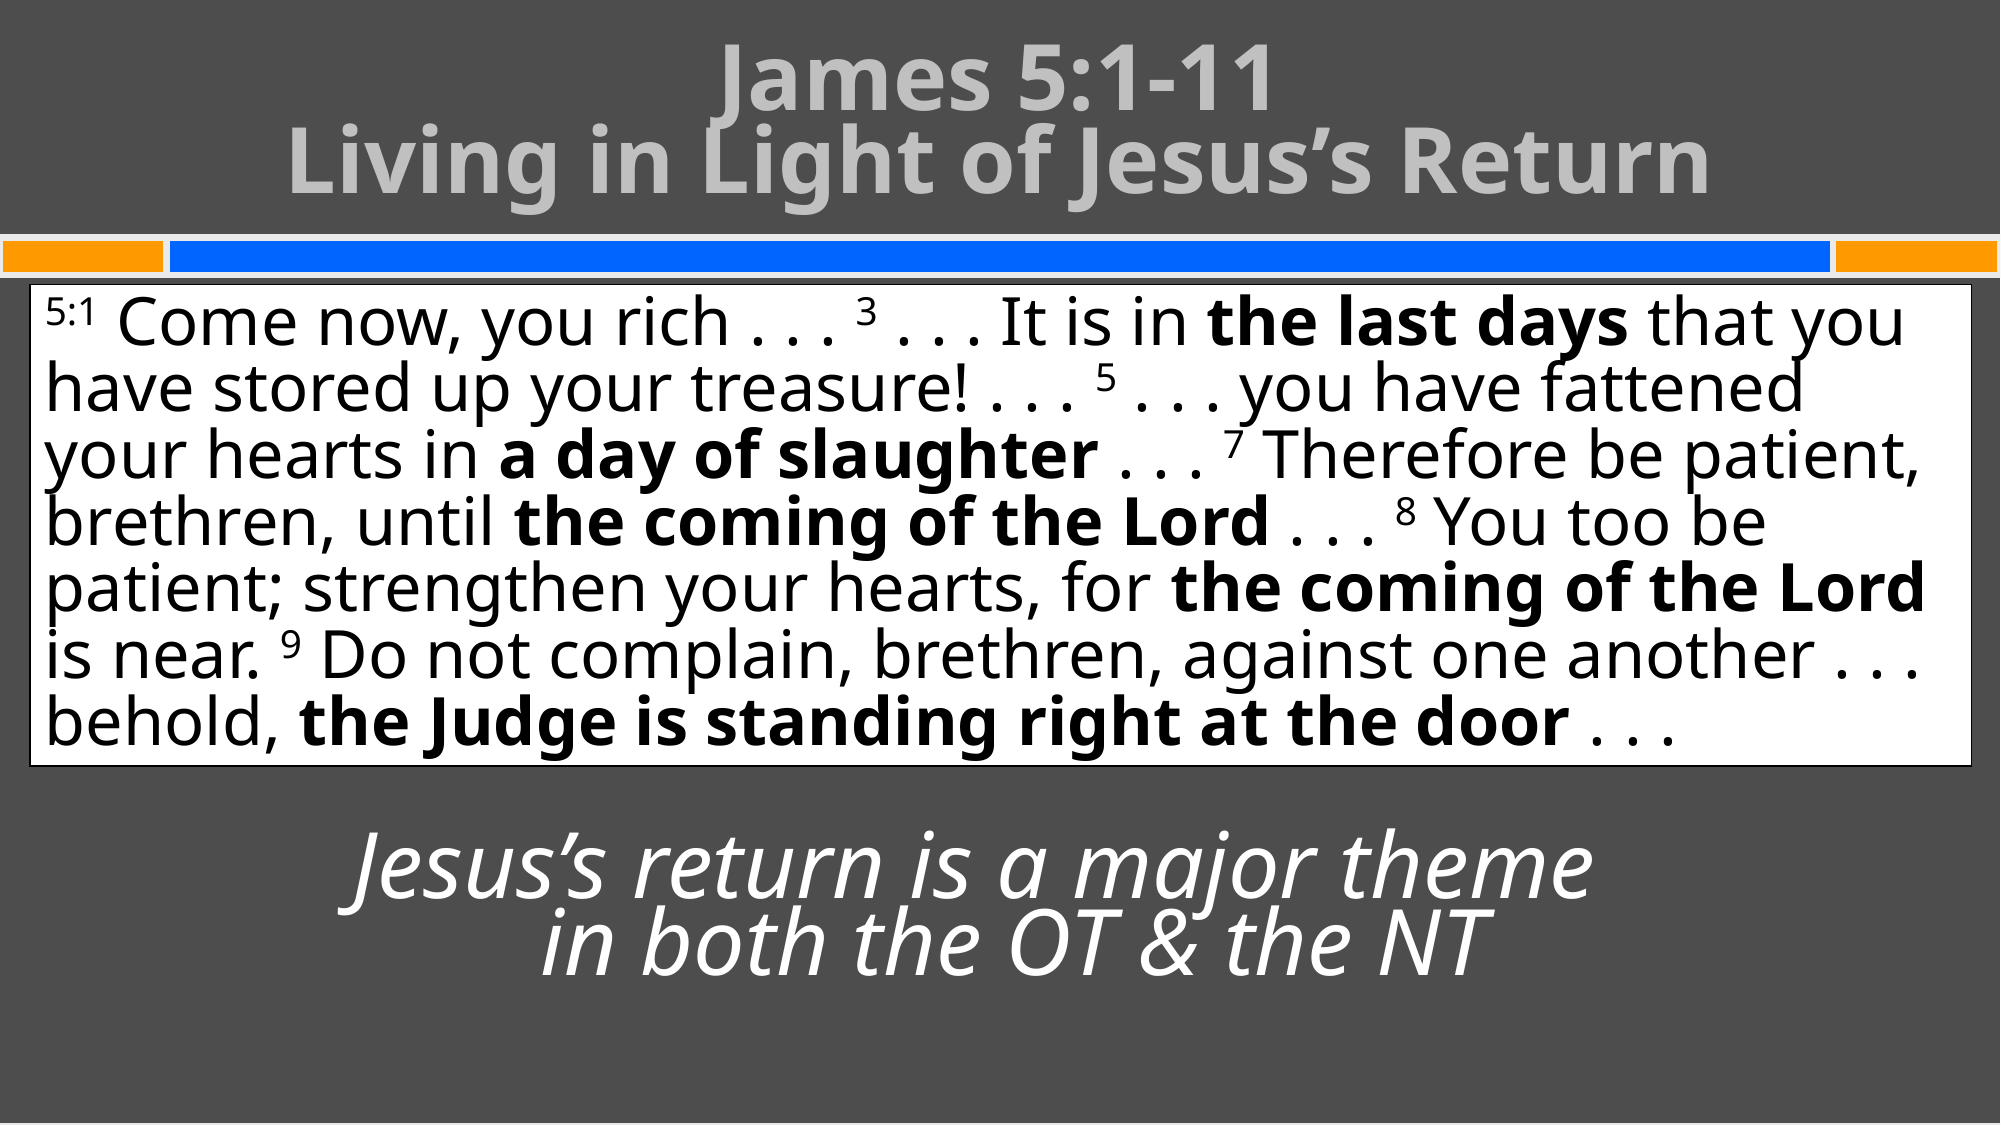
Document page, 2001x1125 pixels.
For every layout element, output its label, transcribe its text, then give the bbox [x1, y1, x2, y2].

list Jesus’s return is a major theme in both the OT & the NT [15, 291, 1958, 1096]
title James 5:1-11 Living in Light of Jesus’s Return [99, 44, 1901, 213]
text_box 5:1 Come now, you rich . . . 3 . . . It is in the last days that you have stored up your treasure! . . . 5 . . . you have fattened your hearts in a day of slaughter . . . 7 Therefore be patient, brethren, until the coming of the Lord . . . 8 You too be patient; strengthen your hearts, for the coming of the Lord is near. 9 Do not complain, brethren, against one another . . . behold, the Judge is standing right at the door . . . [29, 284, 1972, 766]
